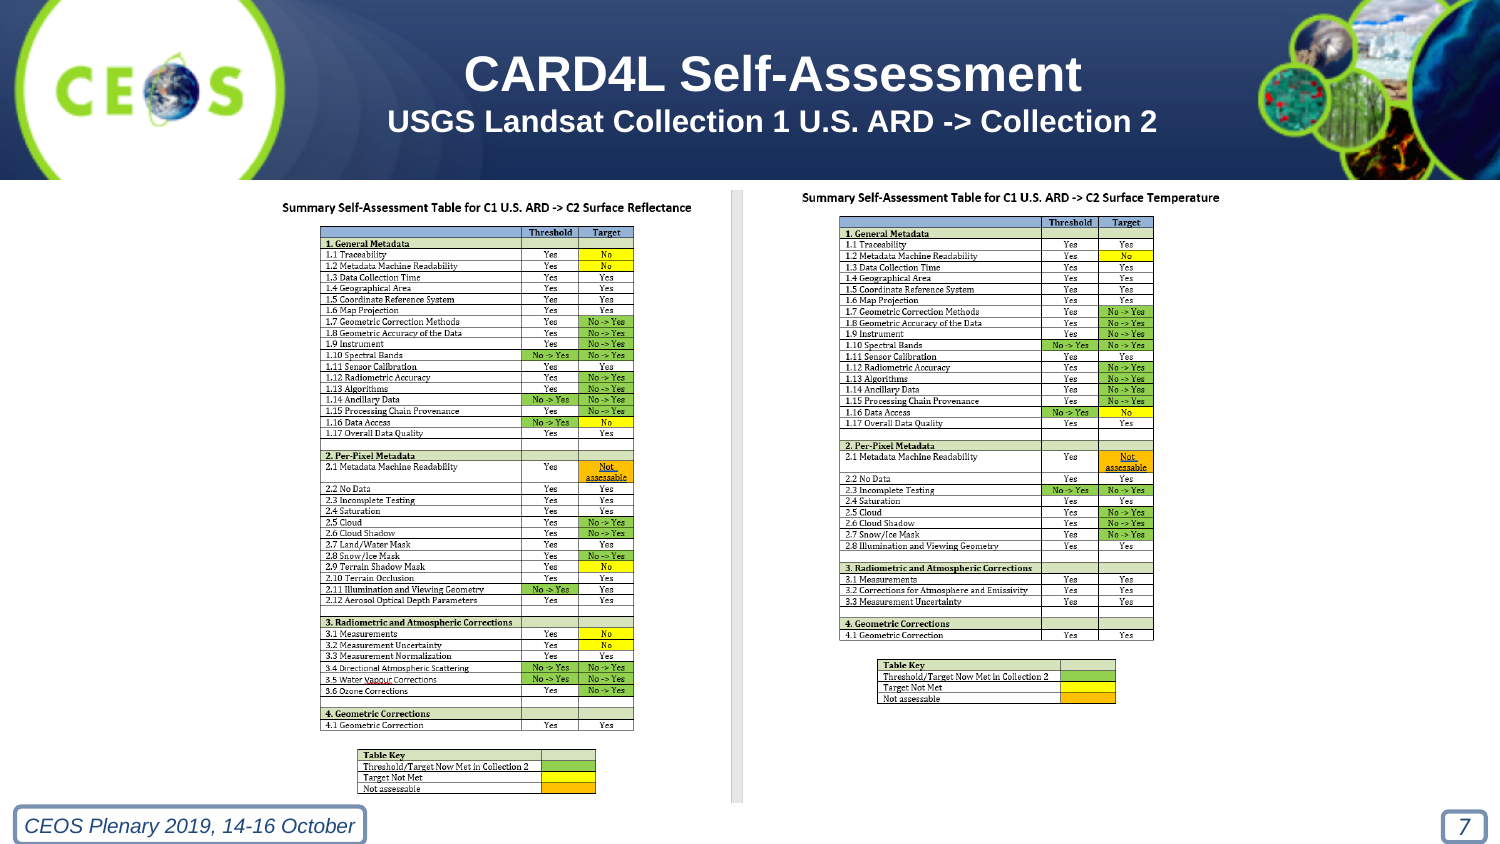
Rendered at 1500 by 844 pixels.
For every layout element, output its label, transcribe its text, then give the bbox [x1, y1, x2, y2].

picture [278, 190, 1222, 803]
title CARD4L Self-Assessment USGS Landsat Collection 1 U.S. ARD -> Collection 2 [292, 20, 1255, 161]
slide_number 7 [1440, 809, 1488, 844]
picture [0, 0, 1500, 180]
